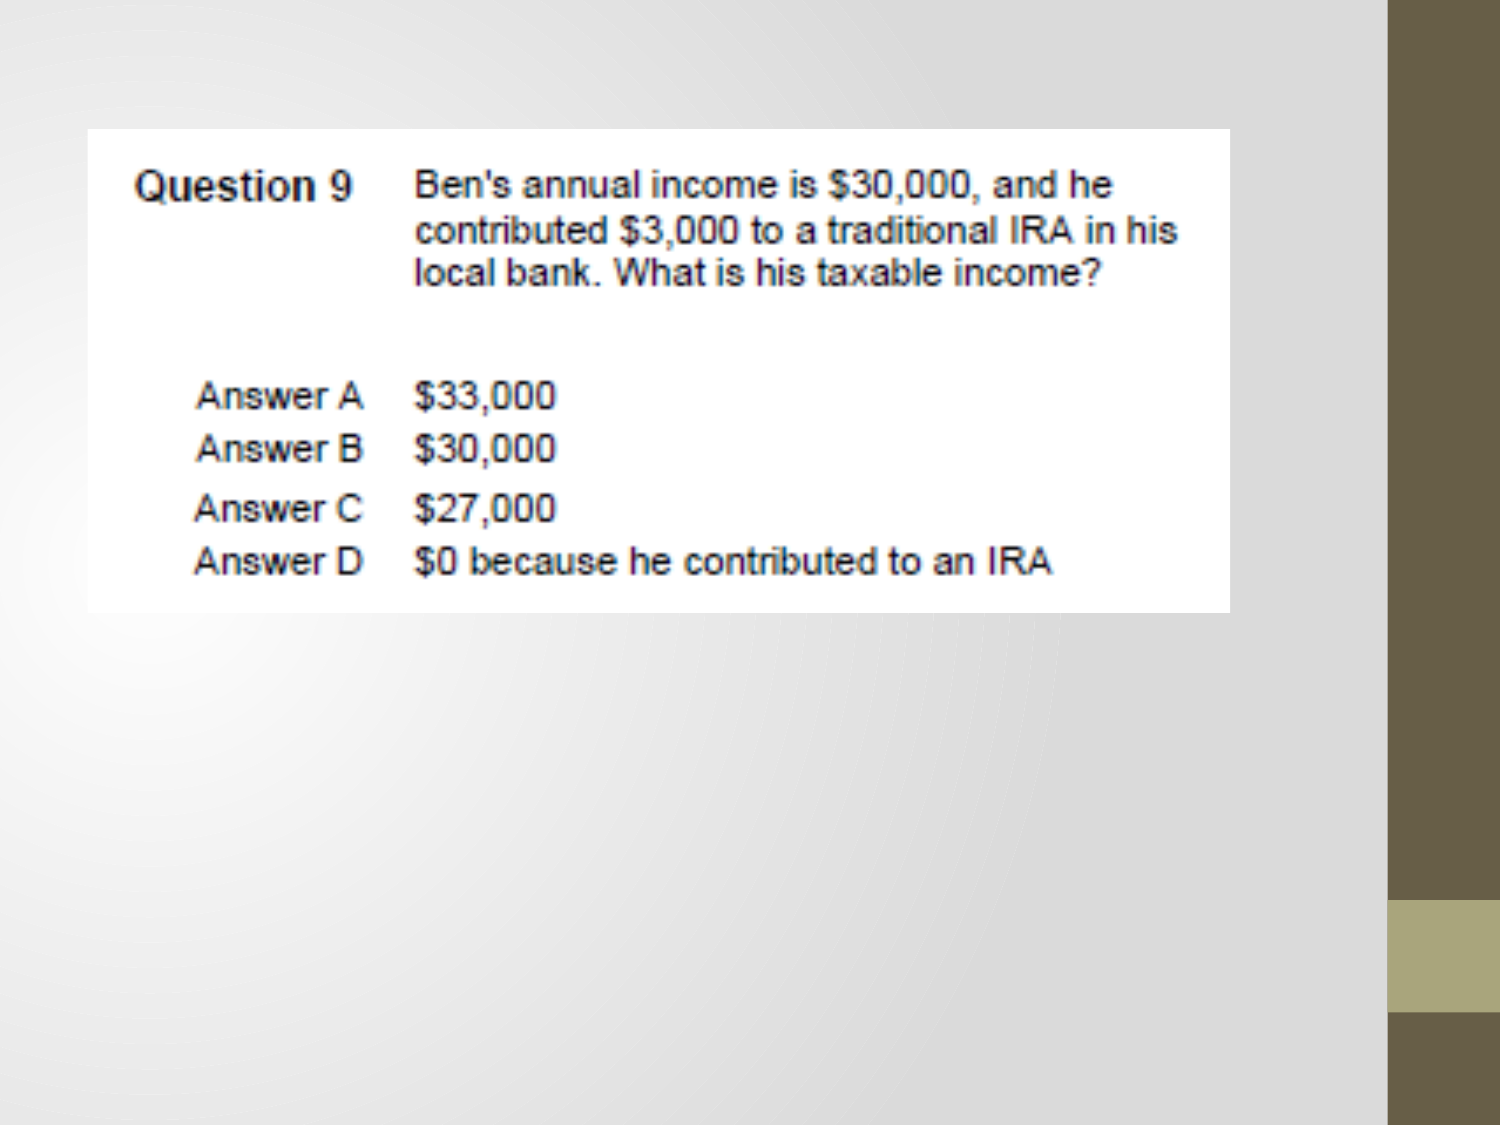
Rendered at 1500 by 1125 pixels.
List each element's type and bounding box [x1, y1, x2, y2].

picture [86, 128, 1231, 613]
